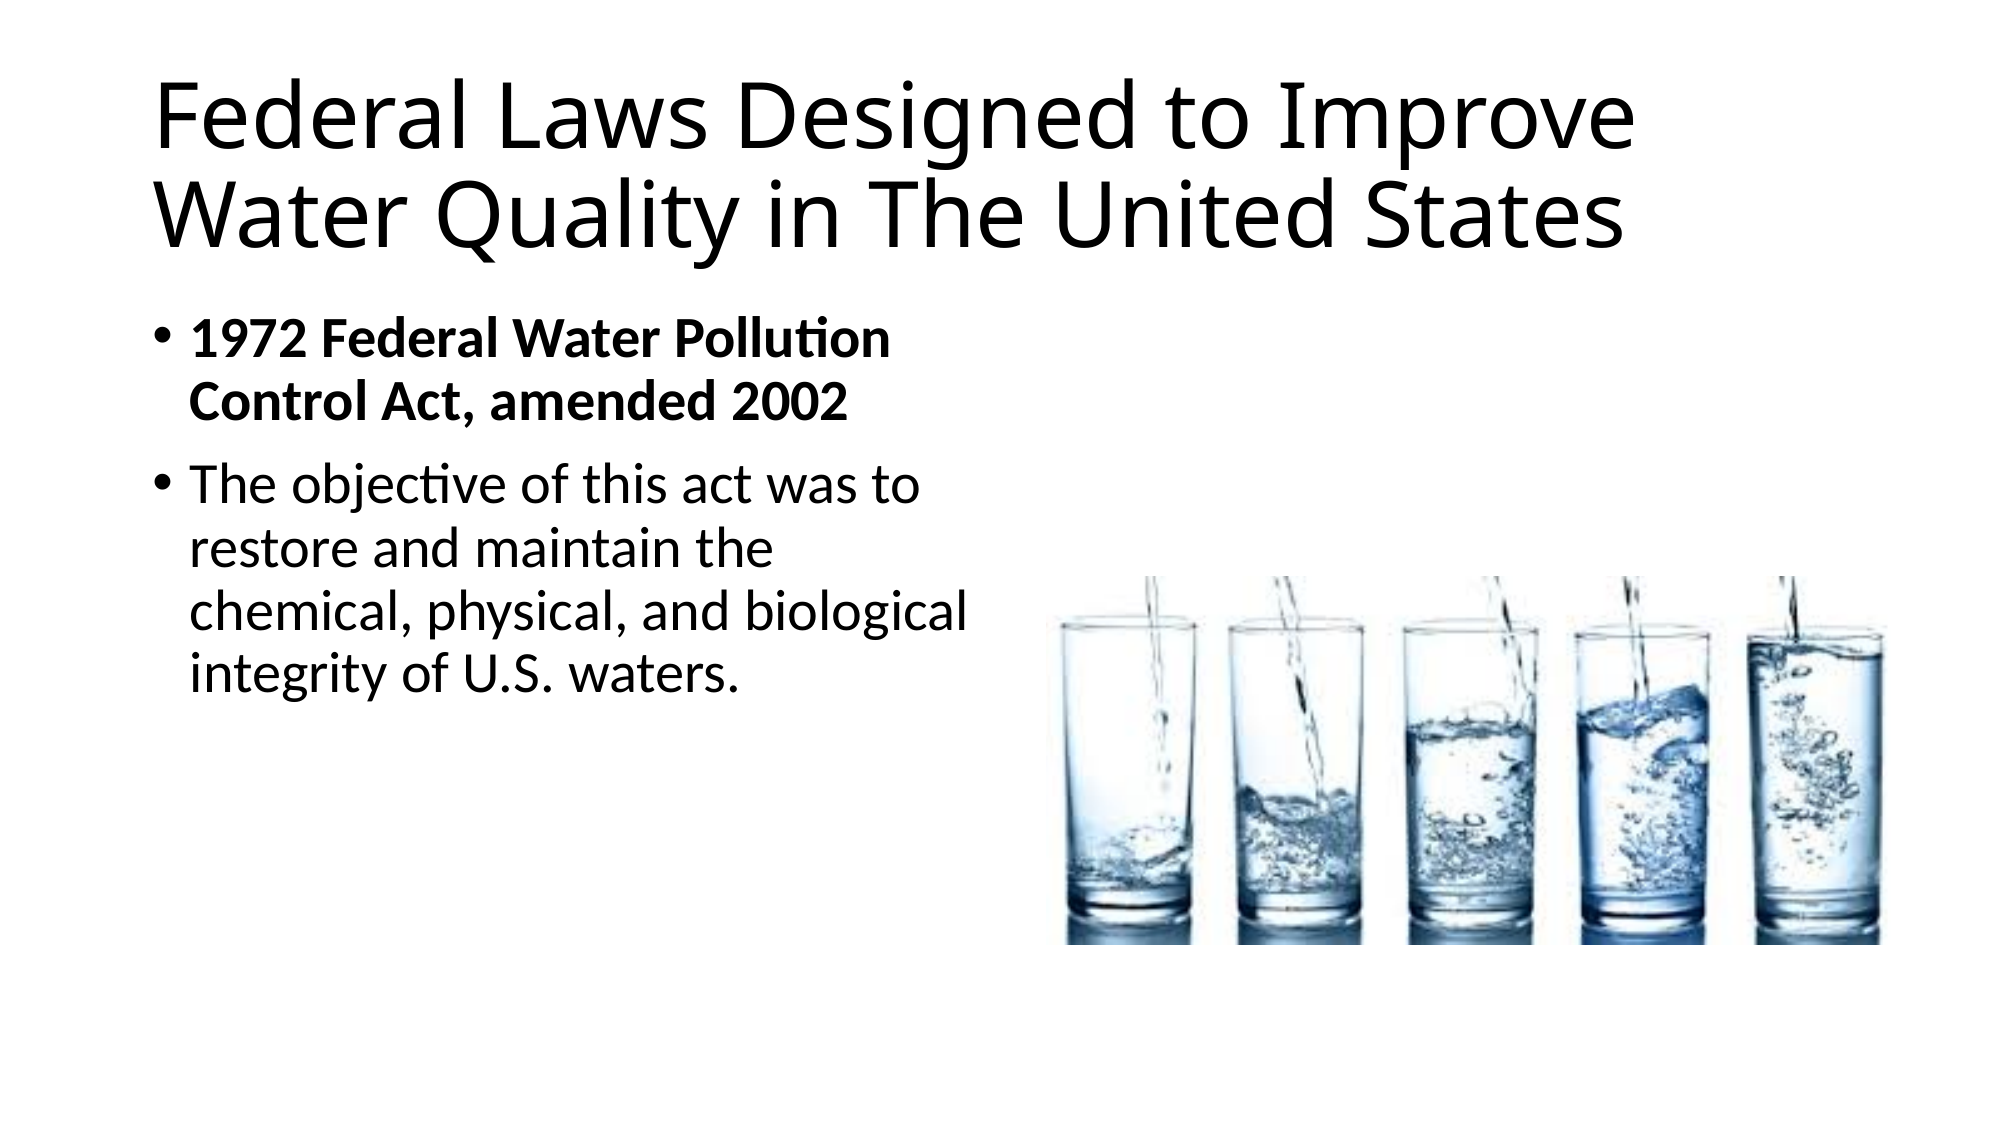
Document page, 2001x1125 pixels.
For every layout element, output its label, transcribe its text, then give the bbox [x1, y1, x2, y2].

list 1972 Federal Water Pollution Control Act, amended 2002 The objective of this act was to restore and maintain the chemical, physical, and biological integrity of U.S. waters. [137, 299, 988, 1014]
title Federal Laws Designed to Improve Water Quality in The United States [137, 59, 1863, 278]
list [1046, 576, 1903, 945]
